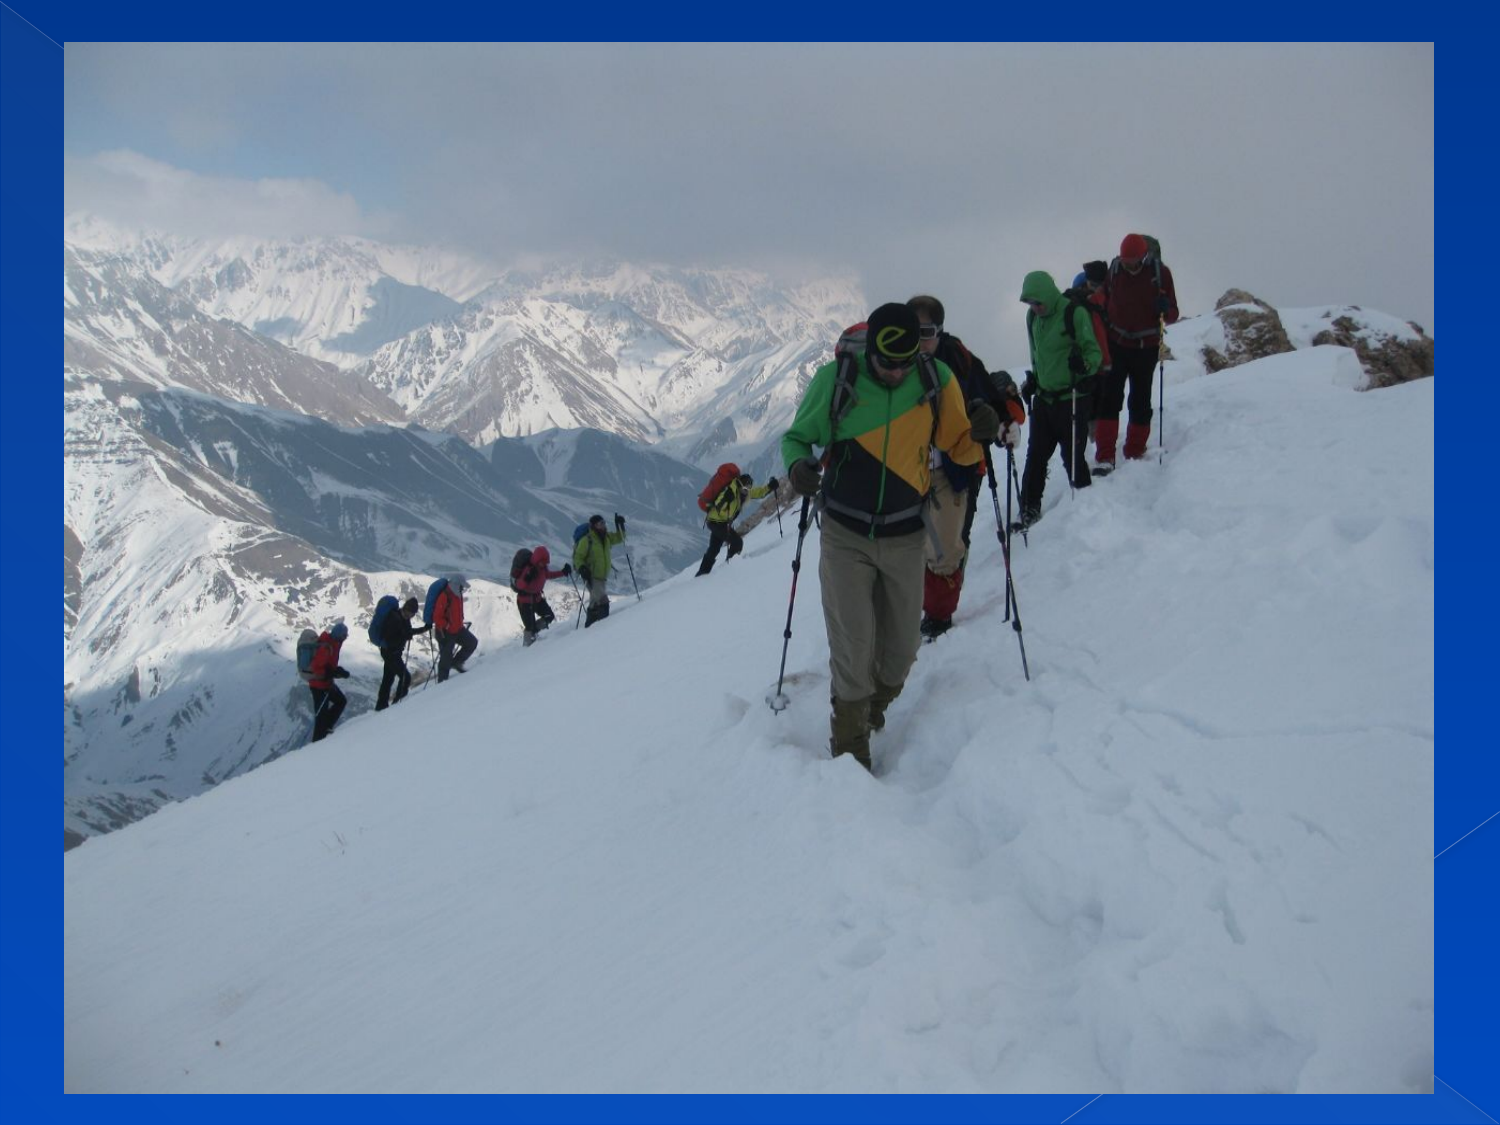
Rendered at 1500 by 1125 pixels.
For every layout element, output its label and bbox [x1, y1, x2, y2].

picture [64, 42, 1434, 1095]
